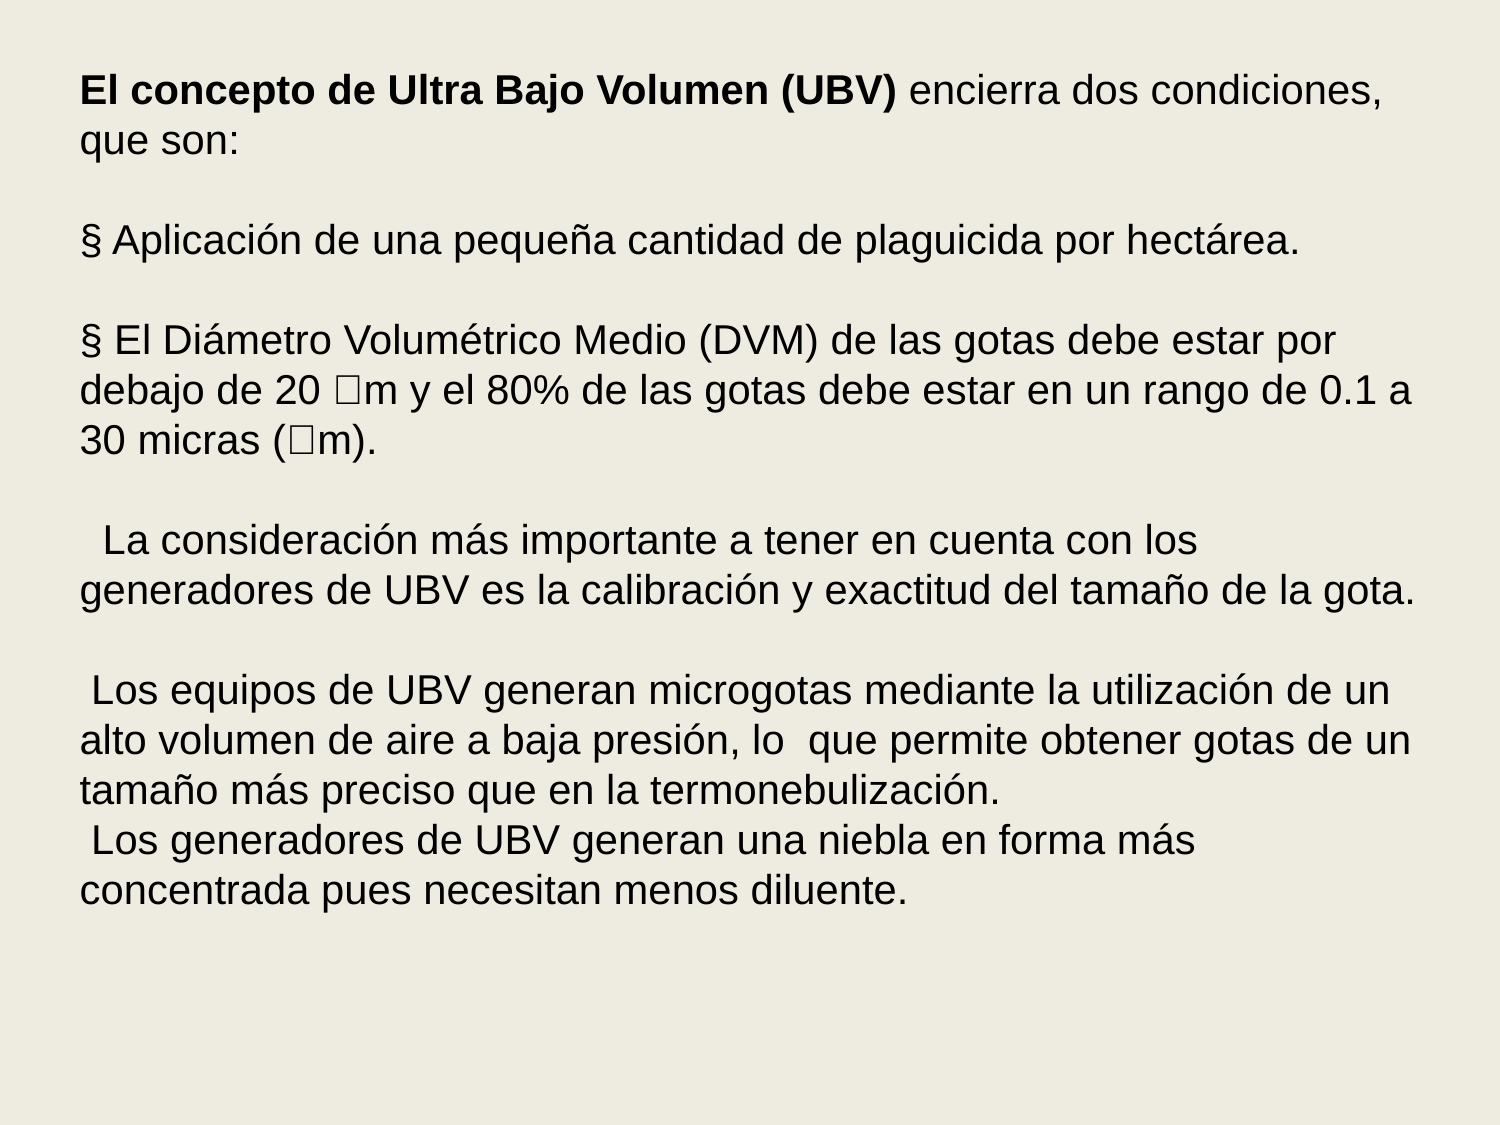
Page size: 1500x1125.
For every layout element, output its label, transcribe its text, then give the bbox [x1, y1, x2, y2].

text_box El concepto de Ultra Bajo Volumen (UBV) encierra dos condiciones, que son: § Aplicación de una pequeña cantidad de plaguicida por hectárea. § El Diámetro Volumétrico Medio (DVM) de las gotas debe estar por debajo de 20 m y el 80% de las gotas debe estar en un rango de 0.1 a 30 micras (m). La consideración más importante a tener en cuenta con los generadores de UBV es la calibración y exactitud del tamaño de la gota. Los equipos de UBV generan microgotas mediante la utilización de un alto volumen de aire a baja presión, lo que permite obtener gotas de un tamaño más preciso que en la termonebulización. Los generadores de UBV generan una niebla en forma más concentrada pues necesitan menos diluente. [64, 55, 1436, 921]
